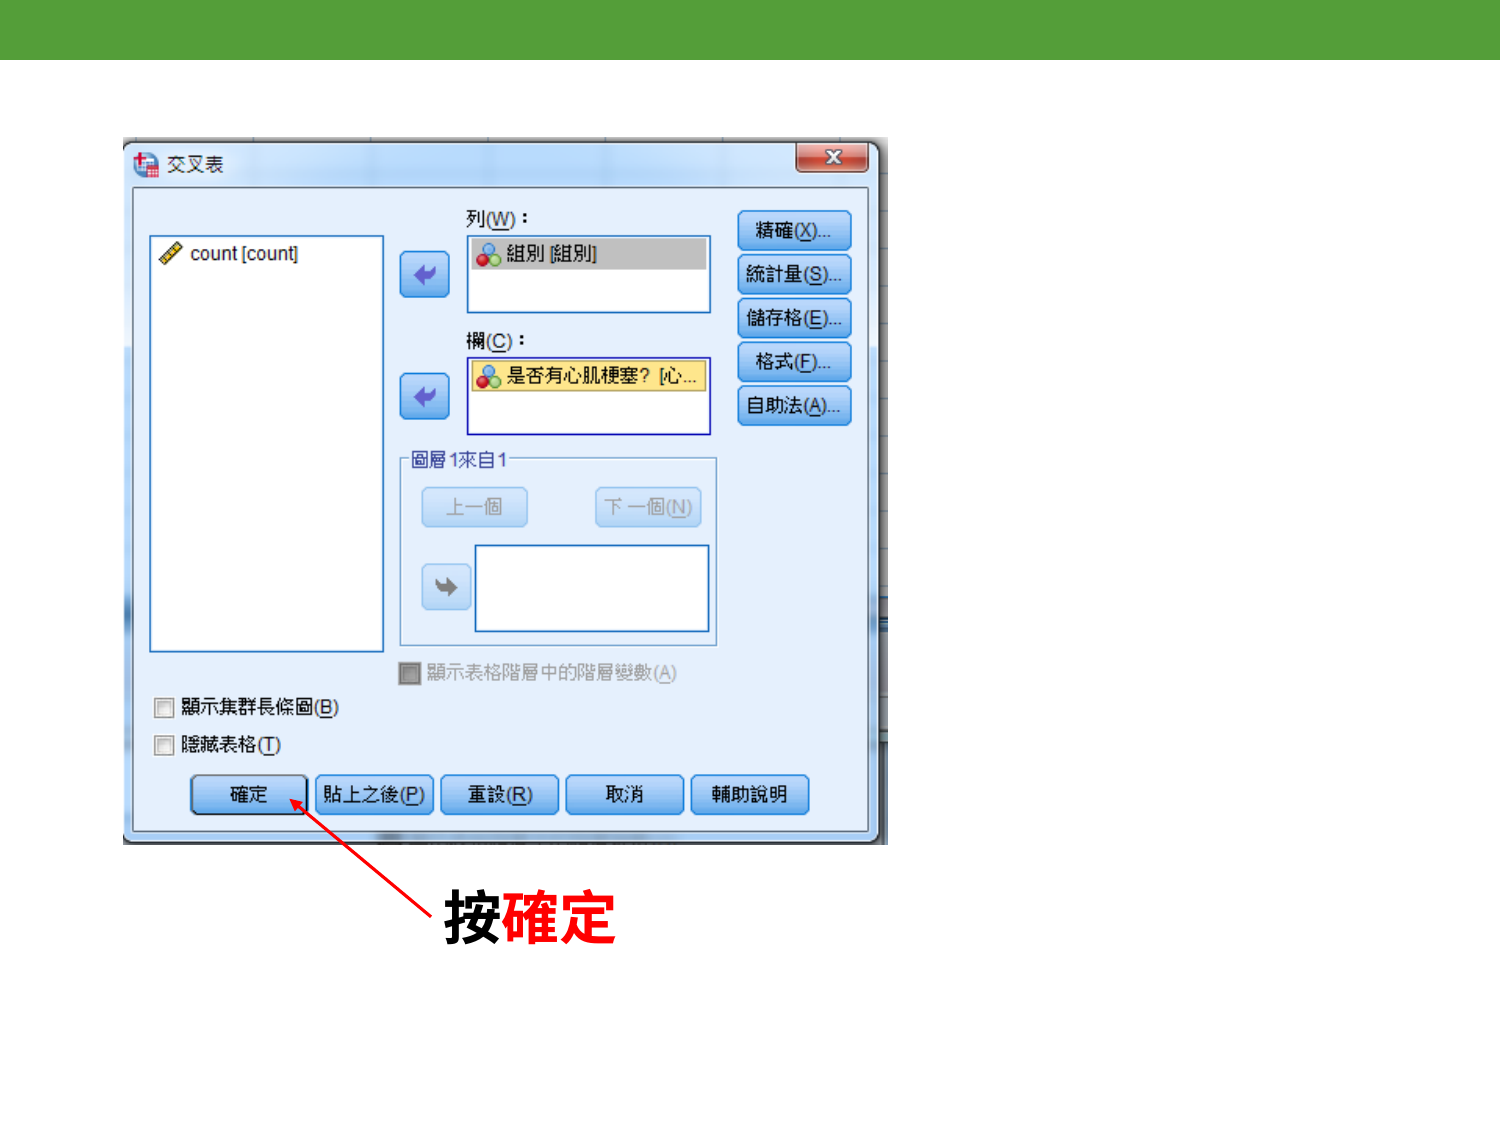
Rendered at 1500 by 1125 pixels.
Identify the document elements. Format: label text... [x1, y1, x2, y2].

picture [123, 136, 889, 846]
text_box 按確定 [428, 873, 634, 959]
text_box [288, 798, 432, 917]
